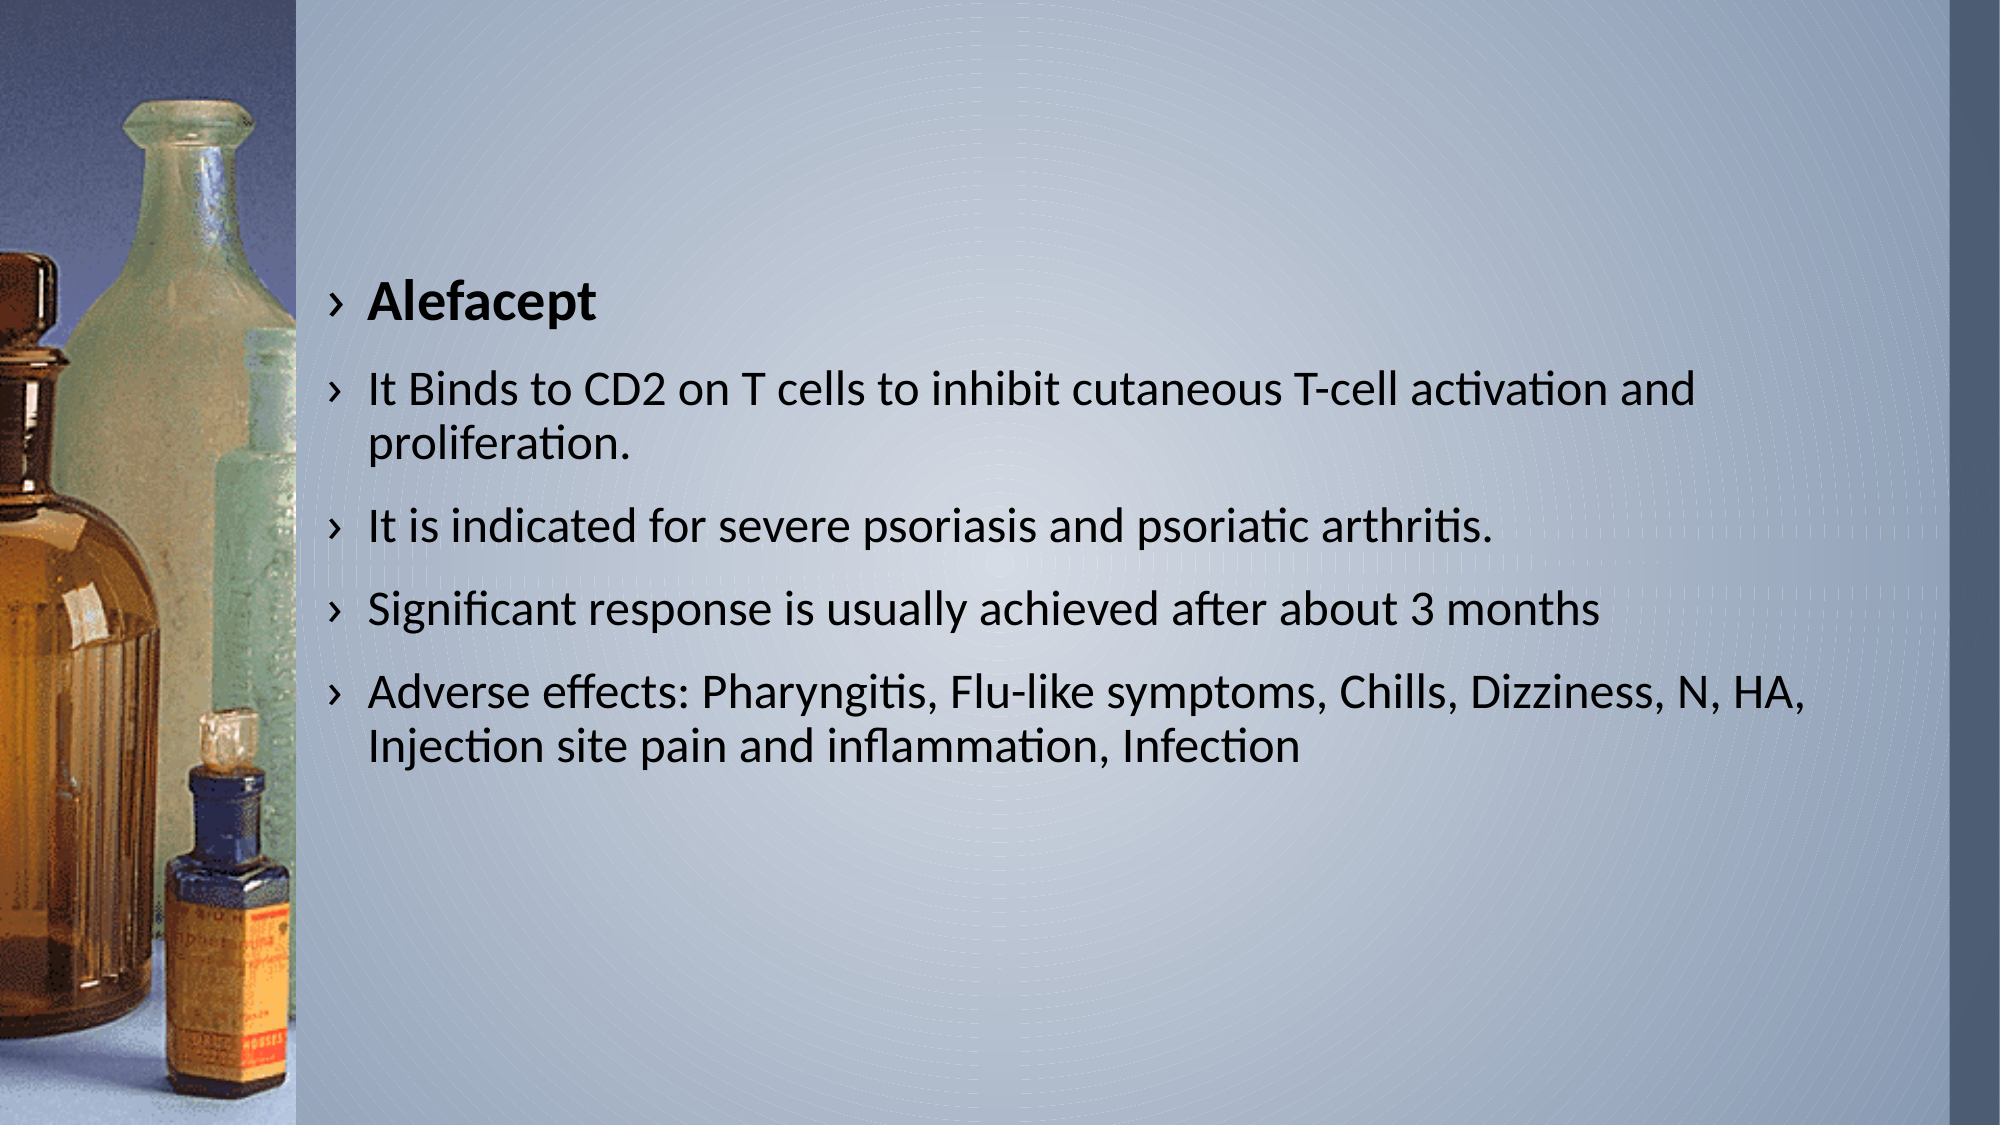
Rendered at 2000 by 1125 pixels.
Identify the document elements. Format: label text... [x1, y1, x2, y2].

list Alefacept It Binds to CD2 on T cells to inhibit cutaneous T-cell activation and proliferation. It is indicated for severe psoriasis and psoriatic arthritis. Significant response is usually achieved after about 3 months Adverse effects: Pharyngitis, Flu-like symptoms, Chills, Dizziness, N, HA, Injection site pain and inflammation, Infection [312, 262, 1867, 1013]
picture [0, 0, 296, 1125]
